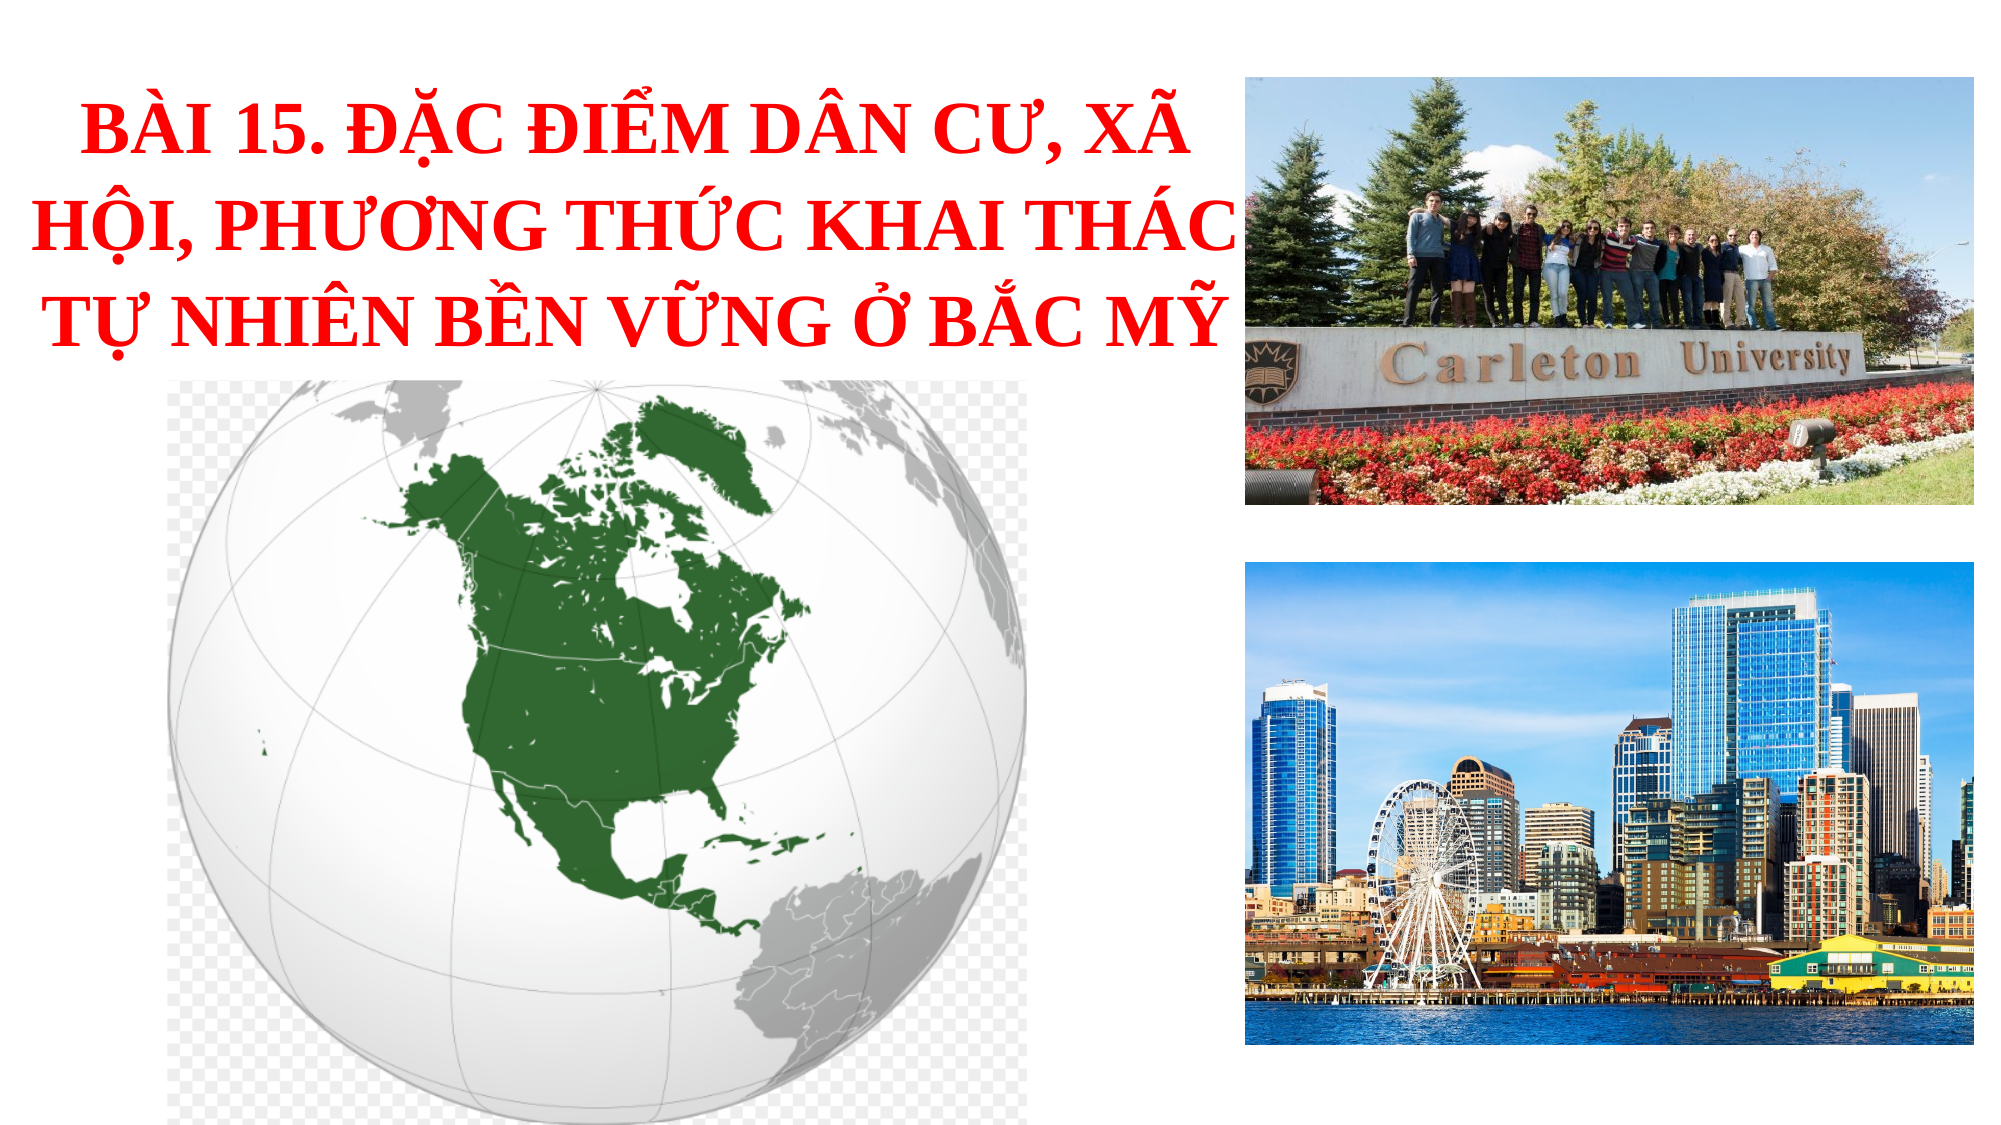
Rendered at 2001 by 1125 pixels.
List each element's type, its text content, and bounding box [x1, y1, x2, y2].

text_box BÀI 15. ĐẶC ĐIỂM DÂN CƯ, XÃ HỘI, PHƯƠNG THỨC KHAI THÁC TỰ NHIÊN BỀN VỮNG Ở BẮC MỸ [13, 53, 1259, 381]
picture [1245, 562, 1974, 1045]
picture [1651, 562, 1664, 567]
picture [165, 266, 1042, 1125]
picture [1245, 77, 1974, 505]
